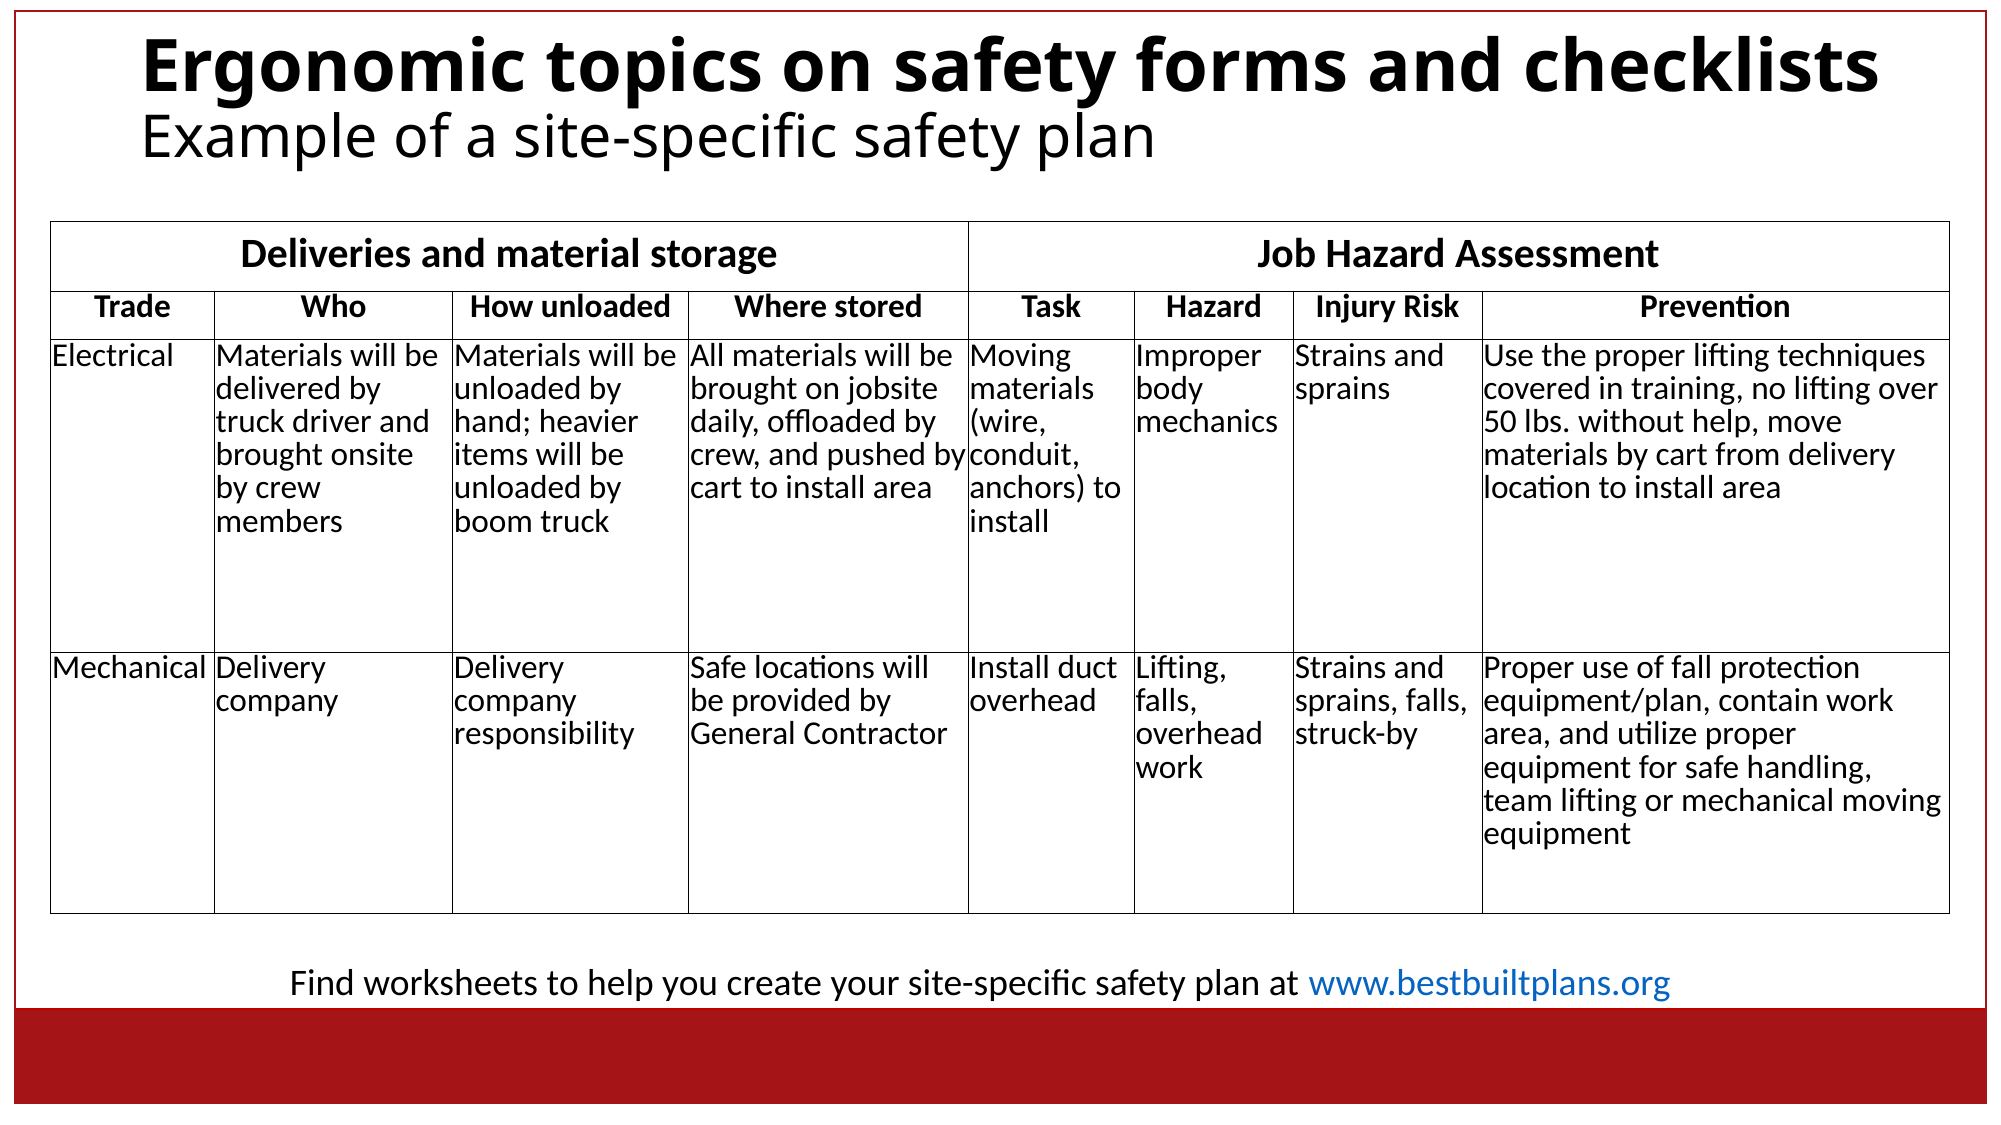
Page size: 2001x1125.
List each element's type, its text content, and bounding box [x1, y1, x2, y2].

table_cell Delivery company responsibility [453, 653, 688, 913]
table_header Job Hazard Assessment [969, 222, 1949, 291]
table_cell Materials will be unloaded by hand; heavier items will be unloaded by boom truck [453, 340, 688, 652]
table_cell Mechanical [51, 653, 214, 913]
table_cell Trade [51, 292, 214, 339]
table_cell Improper body mechanics [1135, 340, 1293, 652]
table_cell Who [215, 292, 452, 339]
table_cell Lifting, falls, overhead work [1135, 653, 1293, 913]
table_cell Strains and sprains, falls, struck-by [1294, 653, 1482, 913]
table_cell Prevention [1483, 292, 1949, 339]
table_cell Electrical [51, 340, 214, 652]
table_cell Hazard [1135, 292, 1293, 339]
table_cell Strains and sprains [1294, 340, 1482, 652]
table_cell Task [969, 292, 1134, 339]
table_cell All materials will be brought on jobsite daily, offloaded by crew, and pushed by cart to install area [689, 340, 968, 652]
table_header Deliveries and material storage [51, 222, 968, 291]
table_cell Moving materials (wire, conduit, anchors) to install [969, 340, 1134, 652]
table_cell Delivery company [215, 653, 452, 913]
table_cell Safe locations will be provided by General Contractor [689, 653, 968, 913]
table_cell Injury Risk [1294, 292, 1482, 339]
table_cell Proper use of fall protection equipment/plan, contain work area, and utilize proper equipment for safe handling, team lifting or mechanical moving equipment [1483, 653, 1949, 913]
table_cell Where stored [689, 292, 968, 339]
title Ergonomic topics on safety forms and checklists Example of a site-specific safety plan [125, 19, 1952, 180]
table_cell Install duct overhead [969, 653, 1134, 913]
table_cell How unloaded [453, 292, 688, 339]
table_cell Use the proper lifting techniques covered in training, no lifting over 50 lbs. without help, move materials by cart from delivery location to install area [1483, 340, 1949, 652]
text_box Find worksheets to help you create your site-specific safety plan at www.bestbuiltplans.org [274, 950, 2000, 1011]
table_cell Materials will be delivered by truck driver and brought onsite by crew members [215, 340, 452, 652]
